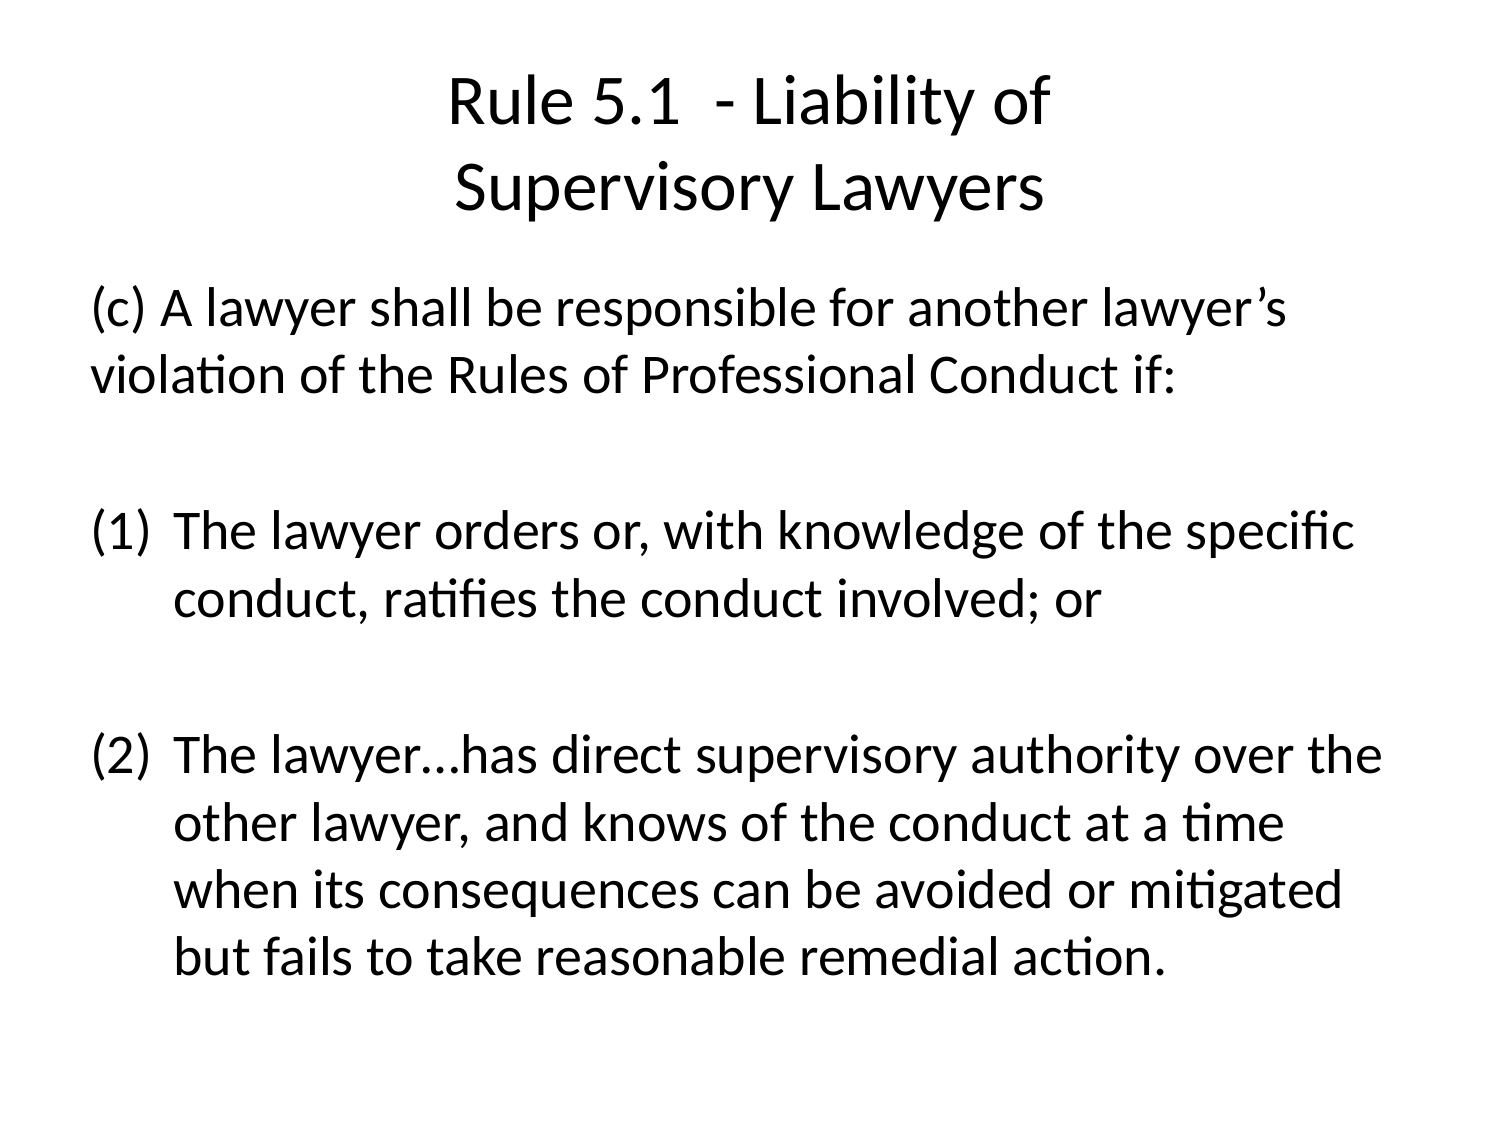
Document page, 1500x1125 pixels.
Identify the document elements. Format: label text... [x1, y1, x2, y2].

title Rule 5.1 - Liability of Supervisory Lawyers [75, 45, 1425, 233]
list (c) A lawyer shall be responsible for another lawyer’s violation of the Rules of Professional Conduct if: The lawyer orders or, with knowledge of the specific conduct, ratifies the conduct involved; or The lawyer…has direct supervisory authority over the other lawyer, and knows of the conduct at a time when its consequences can be avoided or mitigated but fails to take reasonable remedial action. [75, 262, 1425, 1005]
